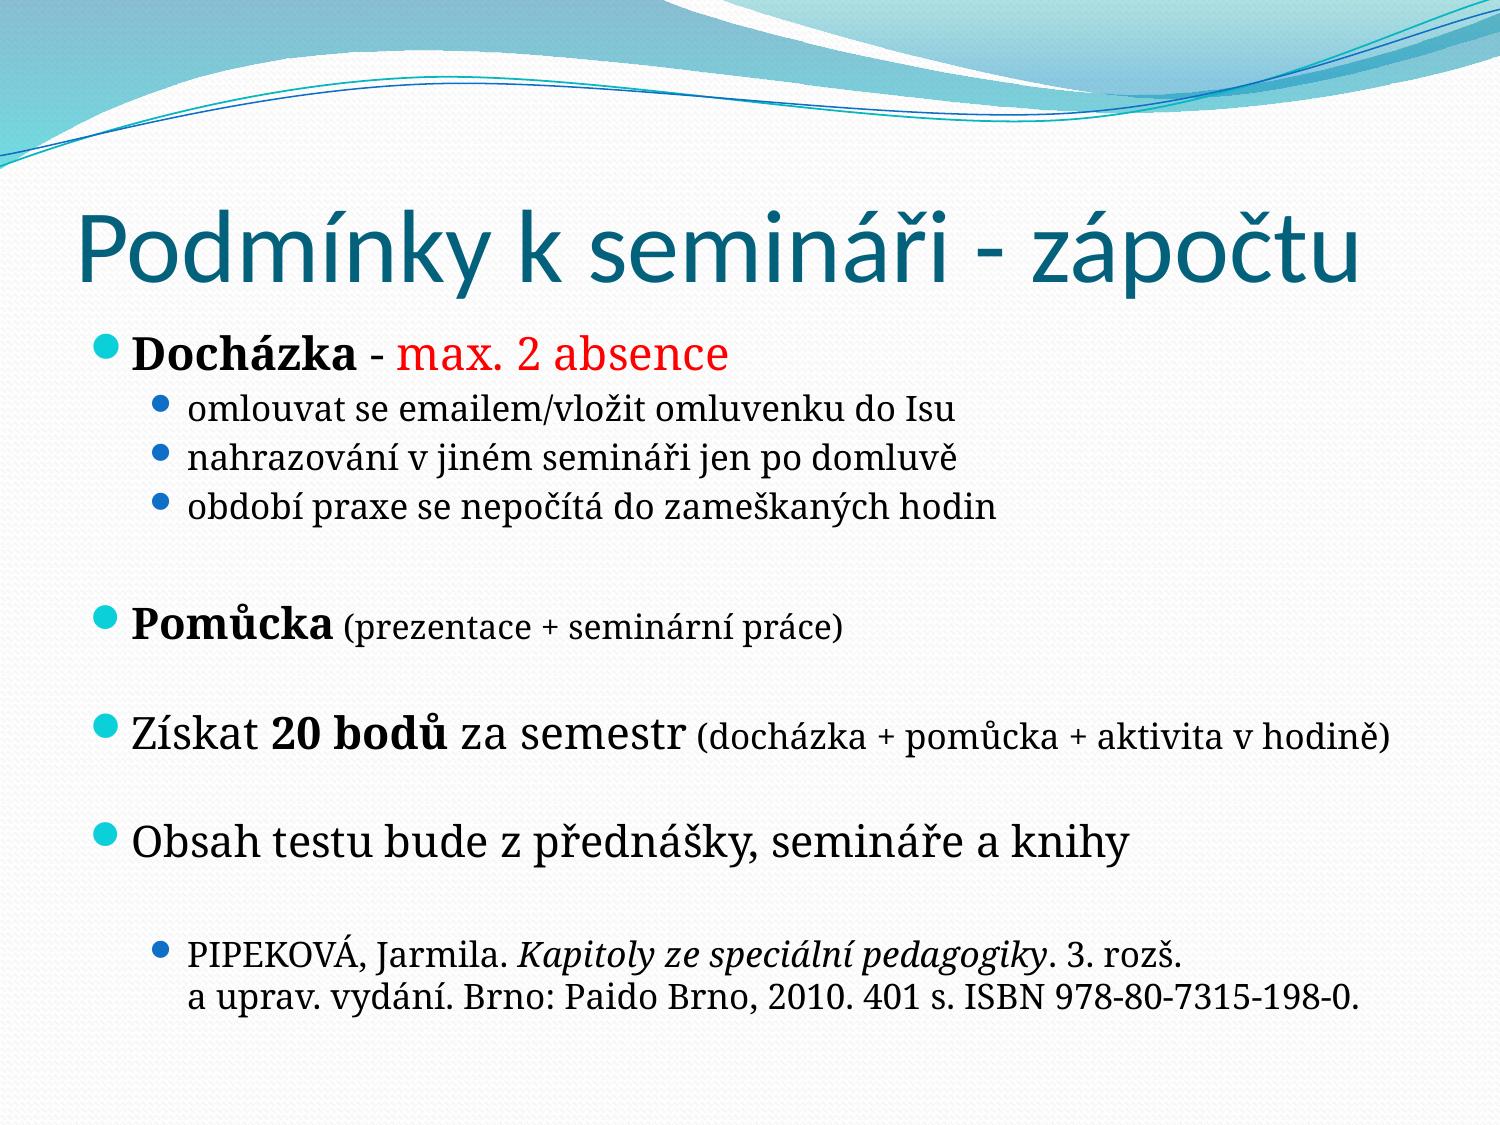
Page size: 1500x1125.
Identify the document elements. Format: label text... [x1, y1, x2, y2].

title Podmínky k semináři - zápočtu [75, 115, 1425, 303]
list Docházka - max. 2 absence omlouvat se emailem/vložit omluvenku do Isu nahrazování v jiném semináři jen po domluvě období praxe se nepočítá do zameškaných hodin Pomůcka (prezentace + seminární práce) Získat 20 bodů za semestr (docházka + pomůcka + aktivita v hodině) Obsah testu bude z přednášky, semináře a knihy PIPEKOVÁ, Jarmila. Kapitoly ze speciální pedagogiky. 3. rozš. a uprav. vydání. Brno: Paido Brno, 2010. 401 s. ISBN 978-80-7315-198-0. [75, 317, 1425, 1038]
